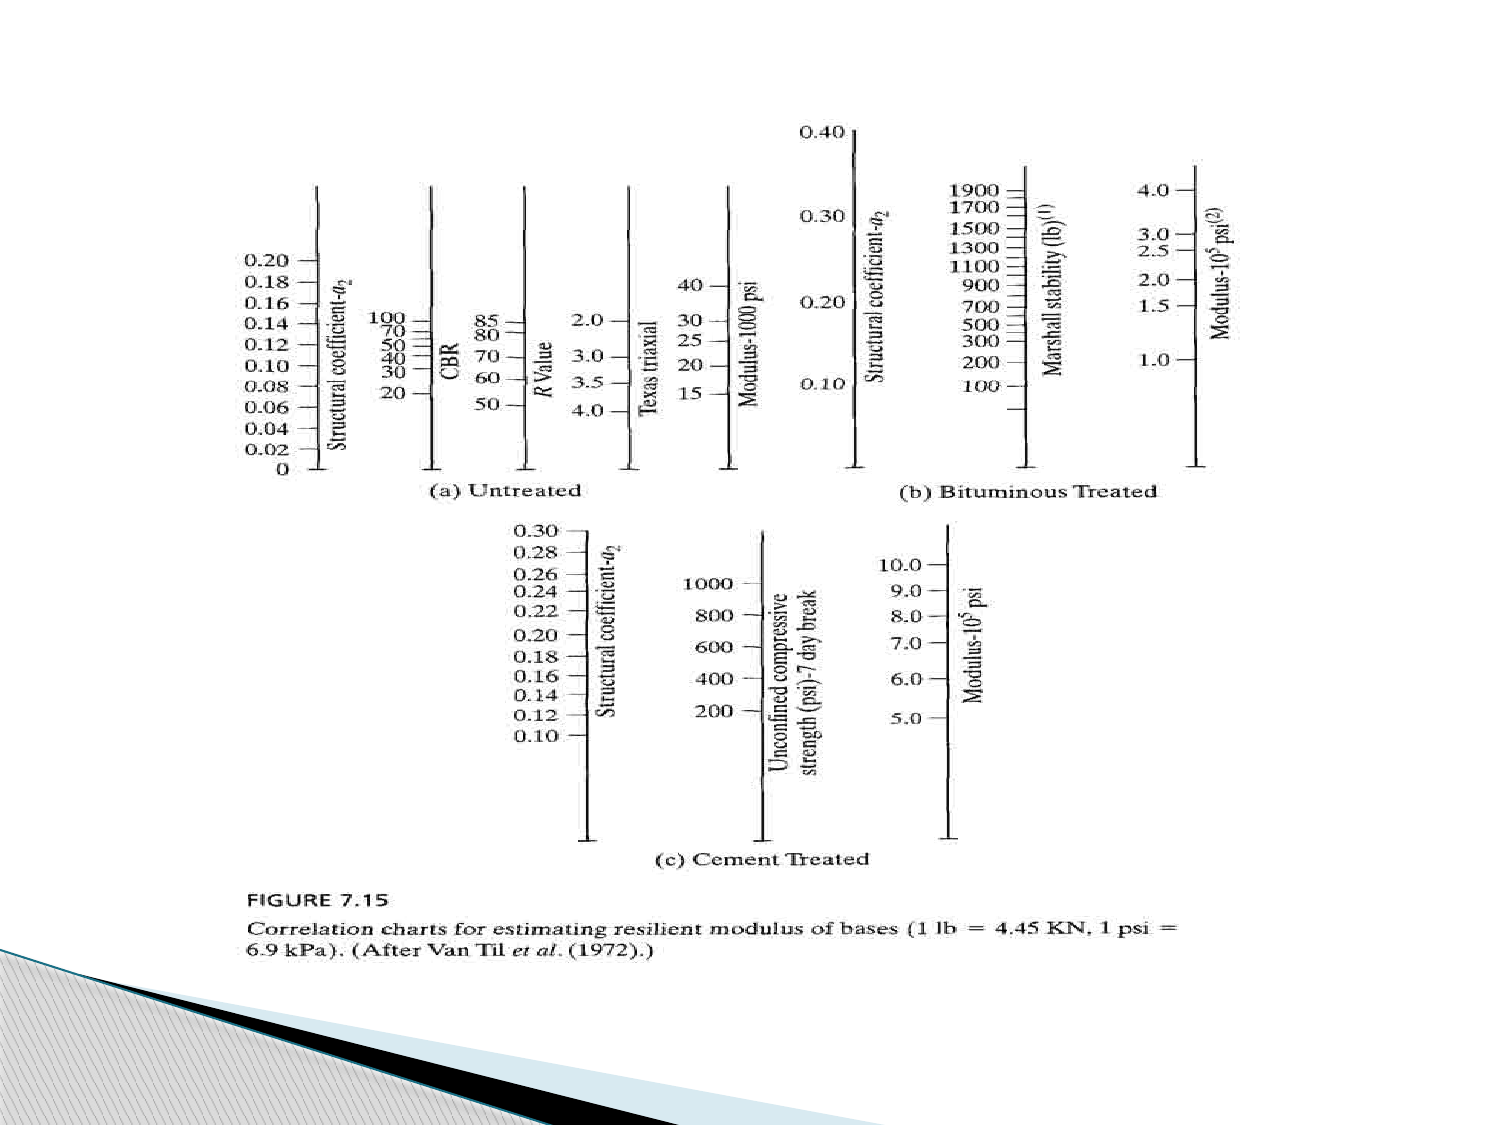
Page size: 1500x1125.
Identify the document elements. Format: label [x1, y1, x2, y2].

list [187, 112, 1276, 986]
